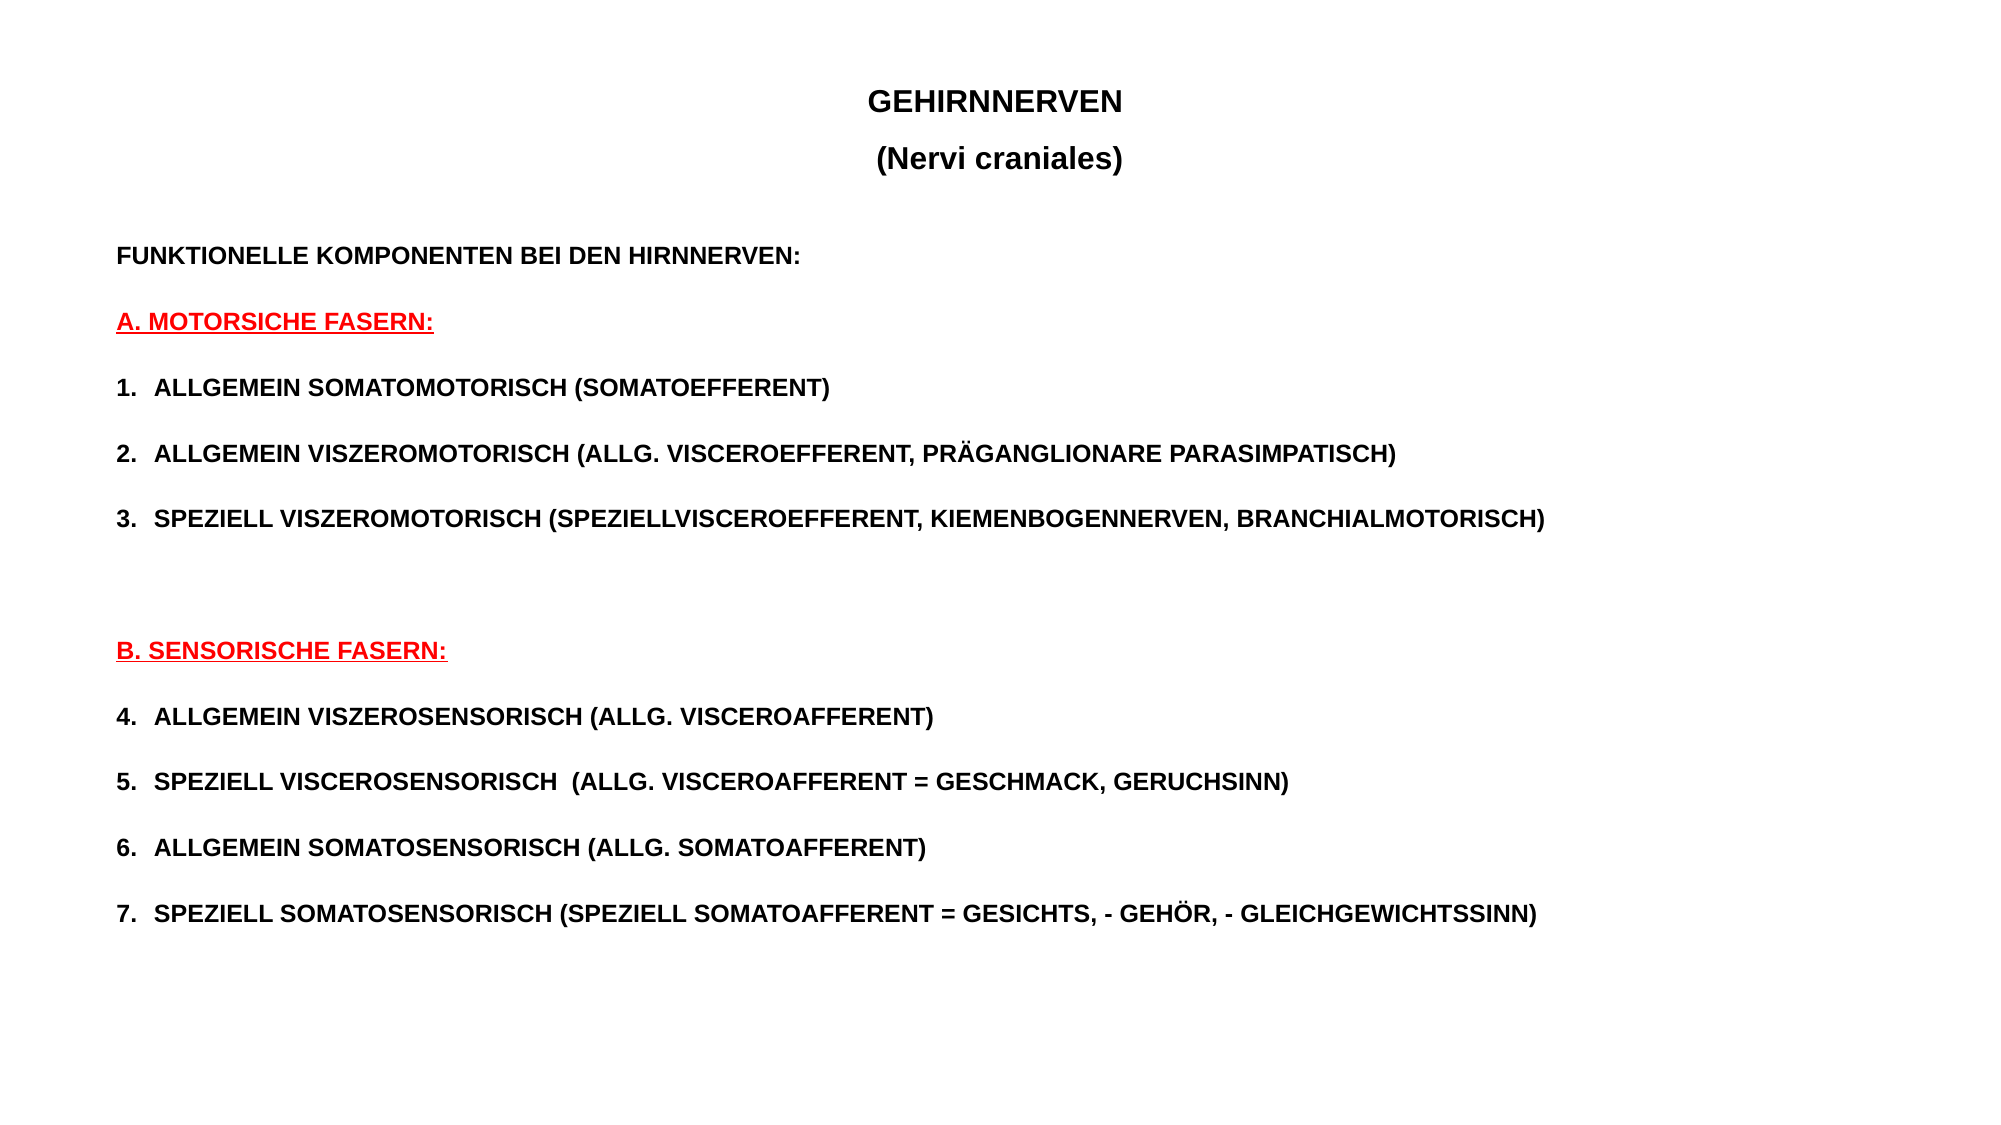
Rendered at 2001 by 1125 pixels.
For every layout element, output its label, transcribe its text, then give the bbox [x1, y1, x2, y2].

list FUNKTIONELLE KOMPONENTEN BEI DEN HIRNNERVEN: A. MOTORSICHE FASERN: ALLGEMEIN SOMATOMOTORISCH (SOMATOEFFERENT) ALLGEMEIN VISZEROMOTORISCH (ALLG. VISCEROEFFERENT, PRÄGANGLIONARE PARASIMPATISCH) SPEZIELL VISZEROMOTORISCH (SPEZIELLVISCEROEFFERENT, KIEMENBOGENNERVEN, BRANCHIALMOTORISCH) B. SENSORISCHE FASERN: ALLGEMEIN VISZEROSENSORISCH (ALLG. VISCEROAFFERENT) SPEZIELL VISCEROSENSORISCH (ALLG. VISCEROAFFERENT = GESCHMACK, GERUCHSINN) ALLGEMEIN SOMATOSENSORISCH (ALLG. SOMATOAFFERENT) SPEZIELL SOMATOSENSORISCH (SPEZIELL SOMATOAFFERENT = GESICHTS, - GEHÖR, - GLEICHGEWICHTSSINN) [101, 217, 1863, 1088]
title GEHIRNNERVEN (Nervi craniales) [137, 53, 1863, 184]
